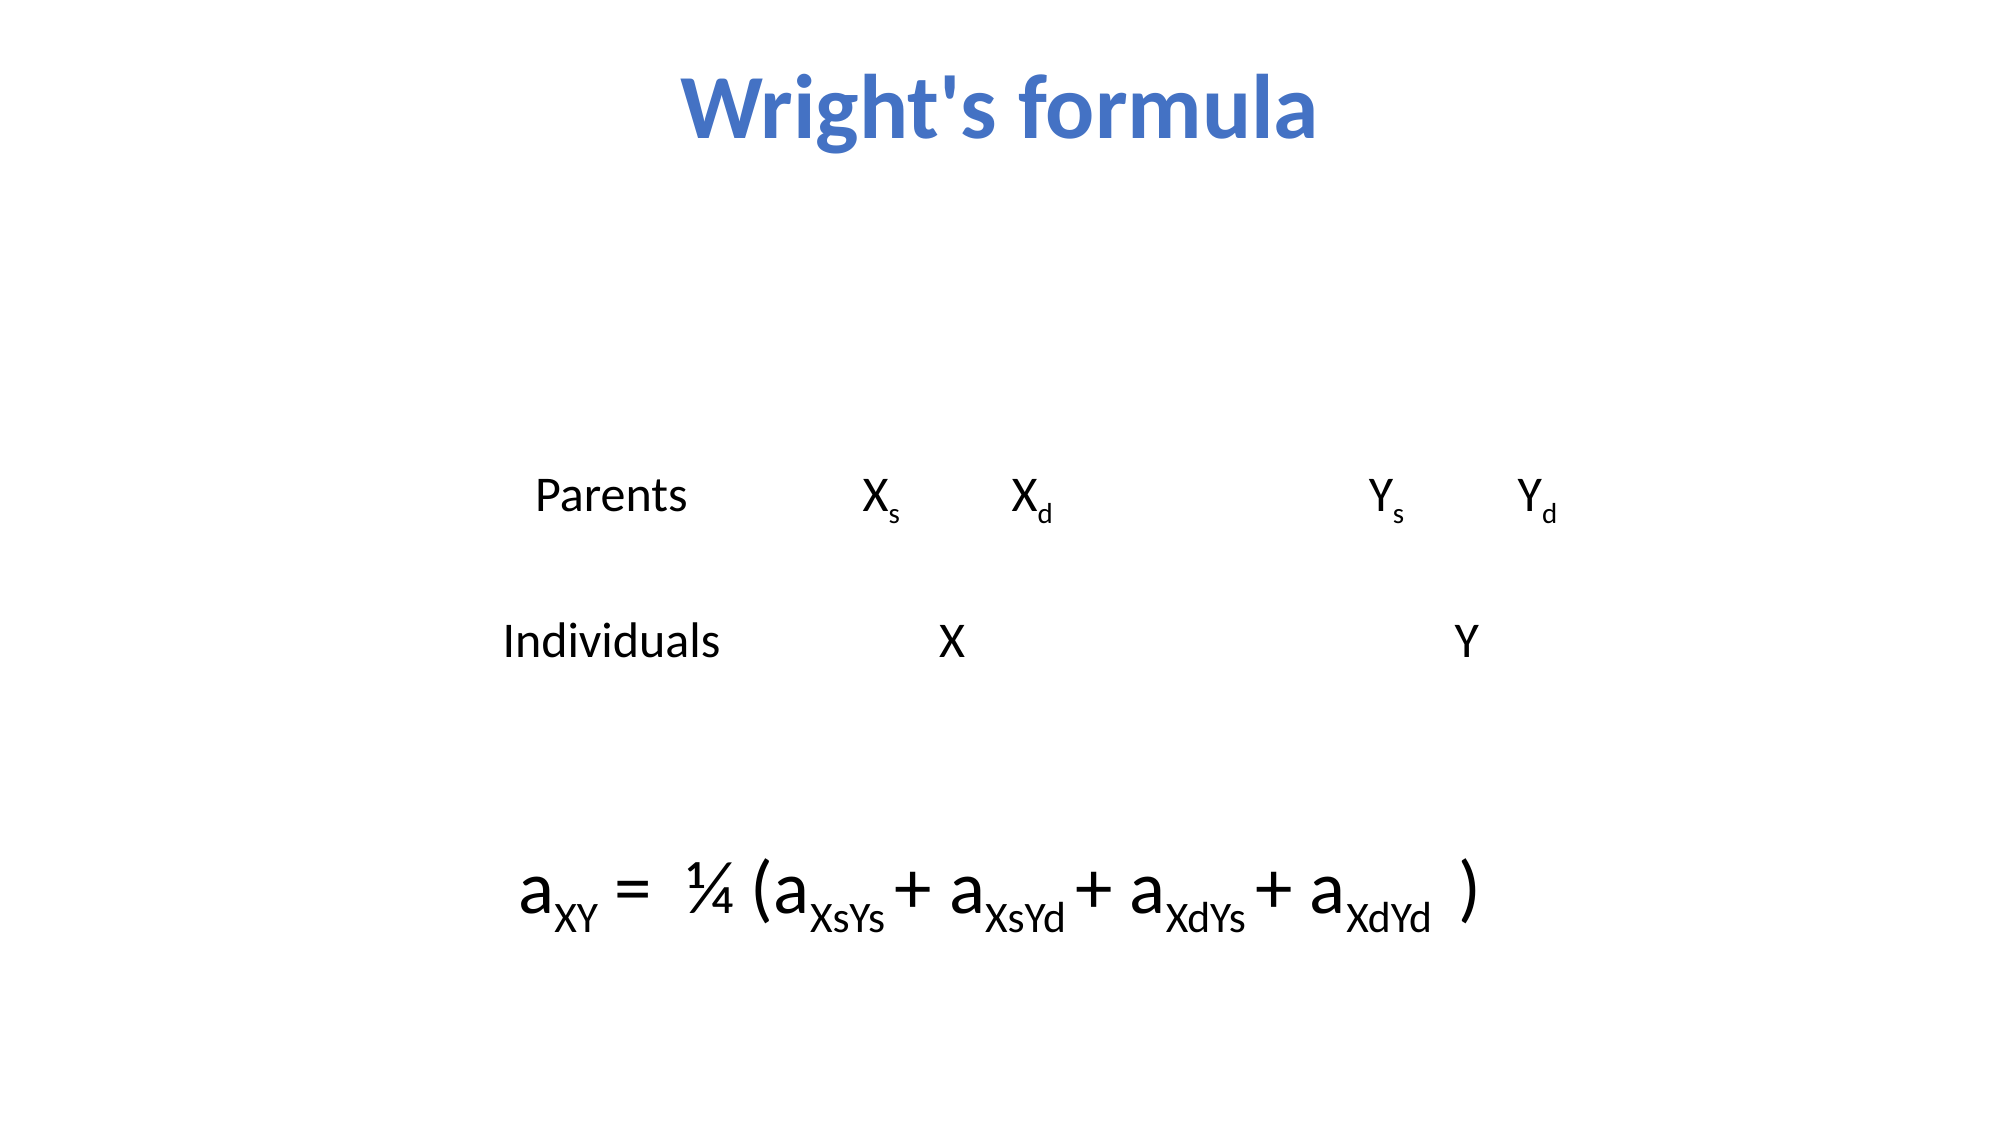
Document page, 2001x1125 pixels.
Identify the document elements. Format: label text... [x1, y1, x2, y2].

text_box Xs [810, 454, 953, 538]
text_box Individuals [431, 599, 792, 675]
text_box Y [1395, 599, 1538, 675]
text_box Parents [431, 454, 792, 529]
text_box aXY = ¼ (aXsYs + aXsYd + aXdYs + aXdYd ) [420, 830, 1580, 949]
text_box Yd [1466, 454, 1609, 538]
text_box Ys [1315, 454, 1458, 538]
text_box Xd [961, 454, 1104, 538]
title Wright's formula [137, 0, 1863, 218]
text_box X [881, 599, 1023, 675]
